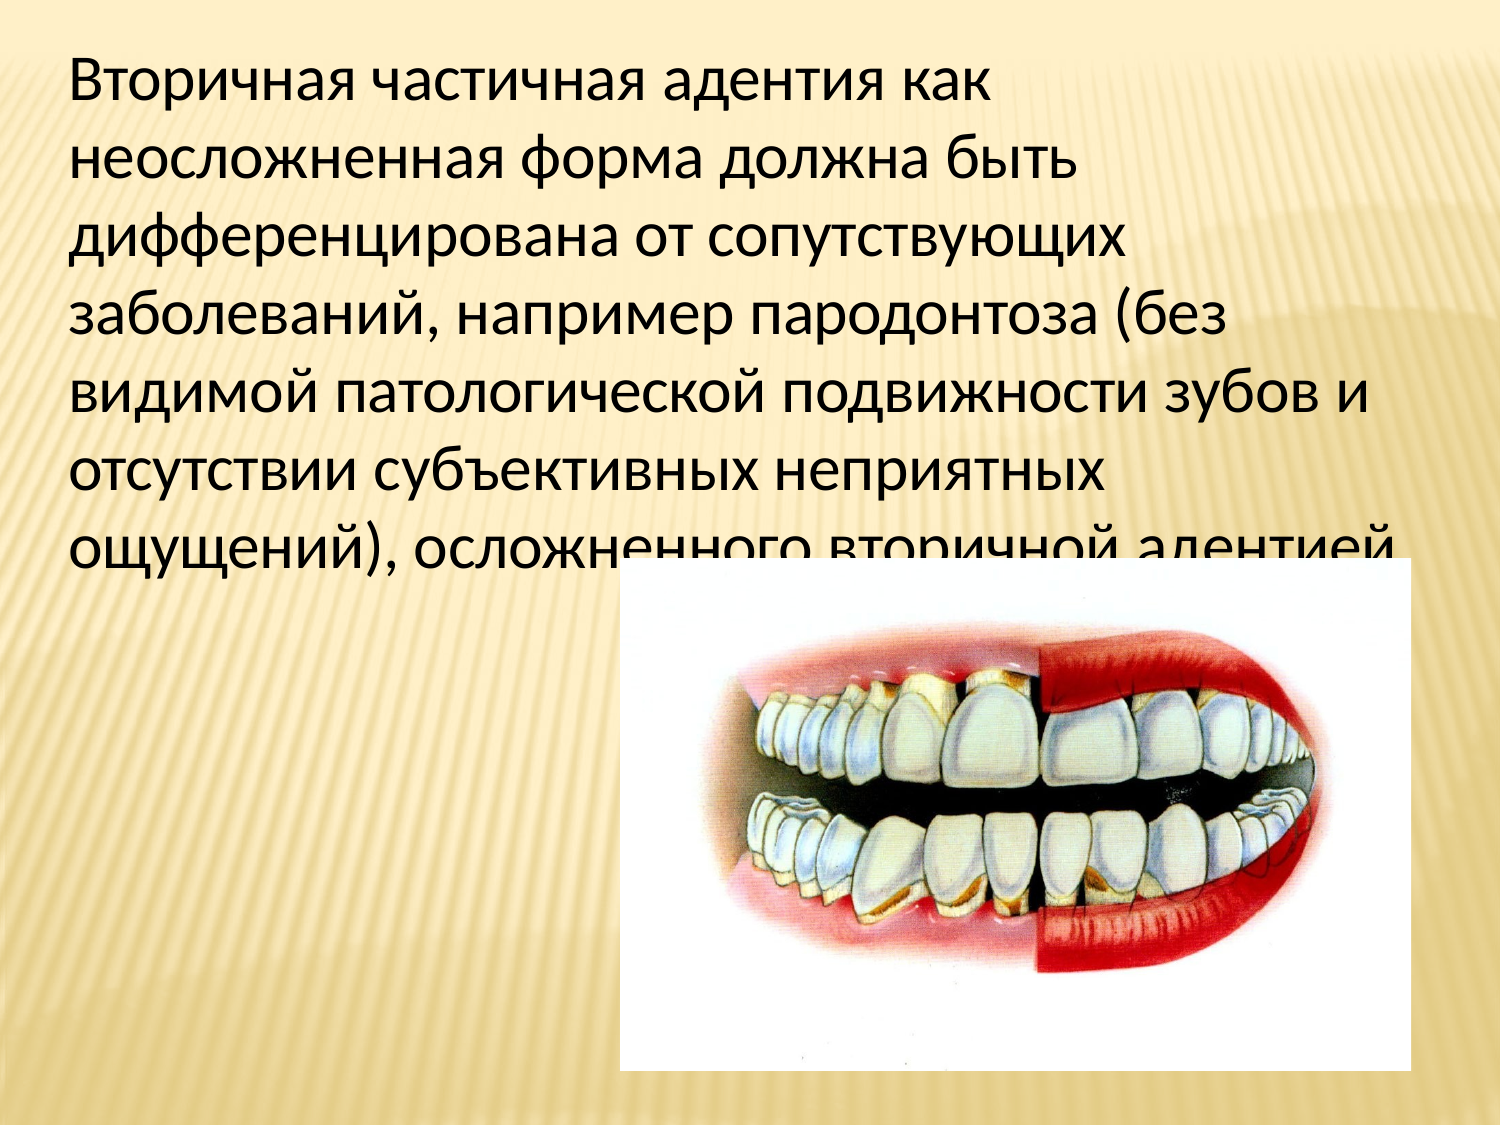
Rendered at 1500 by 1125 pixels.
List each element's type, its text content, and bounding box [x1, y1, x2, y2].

text_box Вторичная частичная адентия как неосложненная форма должна быть дифференцирована от сопутствующих заболеваний, например пародонтоза (без видимой патологической подвижности зубов и отсутствии субъективных неприятных ощущений), осложненного вторичной адентией. [66, 36, 1425, 584]
text_box [620, 558, 1412, 1071]
